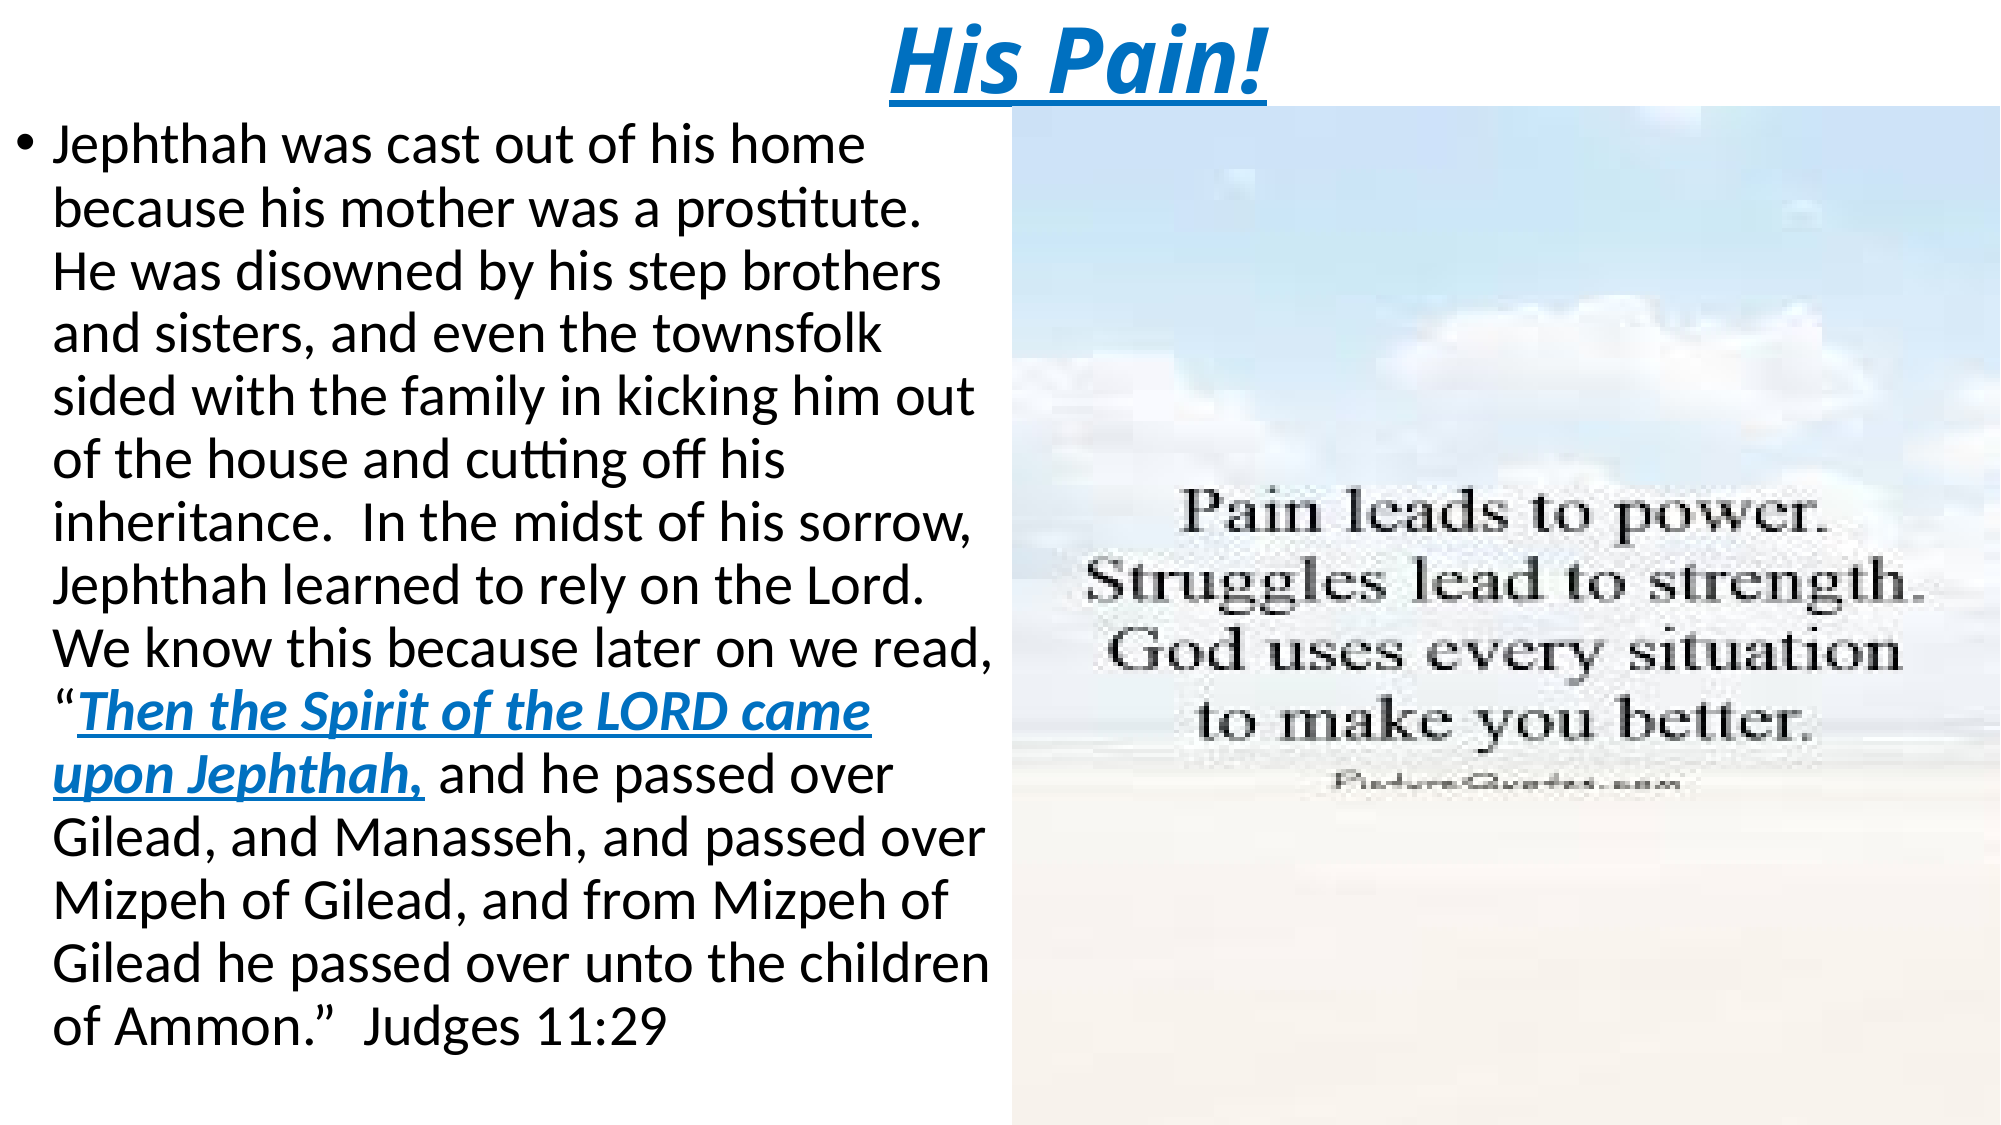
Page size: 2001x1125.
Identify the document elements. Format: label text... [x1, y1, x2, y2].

list Jephthah was cast out of his home because his mother was a prostitute. He was disowned by his step brothers and sisters, and even the townsfolk sided with the family in kicking him out of the house and cutting off his inheritance. In the midst of his sorrow, Jephthah learned to rely on the Lord. We know this because later on we read, “Then the Spirit of the LORD came upon Jephthah, and he passed over Gilead, and Manasseh, and passed over Mizpeh of Gilead, and from Mizpeh of Gilead he passed over unto the children of Ammon.” Judges 11:29 [0, 106, 1012, 1125]
title His Pain! [137, 0, 1863, 106]
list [1012, 106, 2000, 1125]
